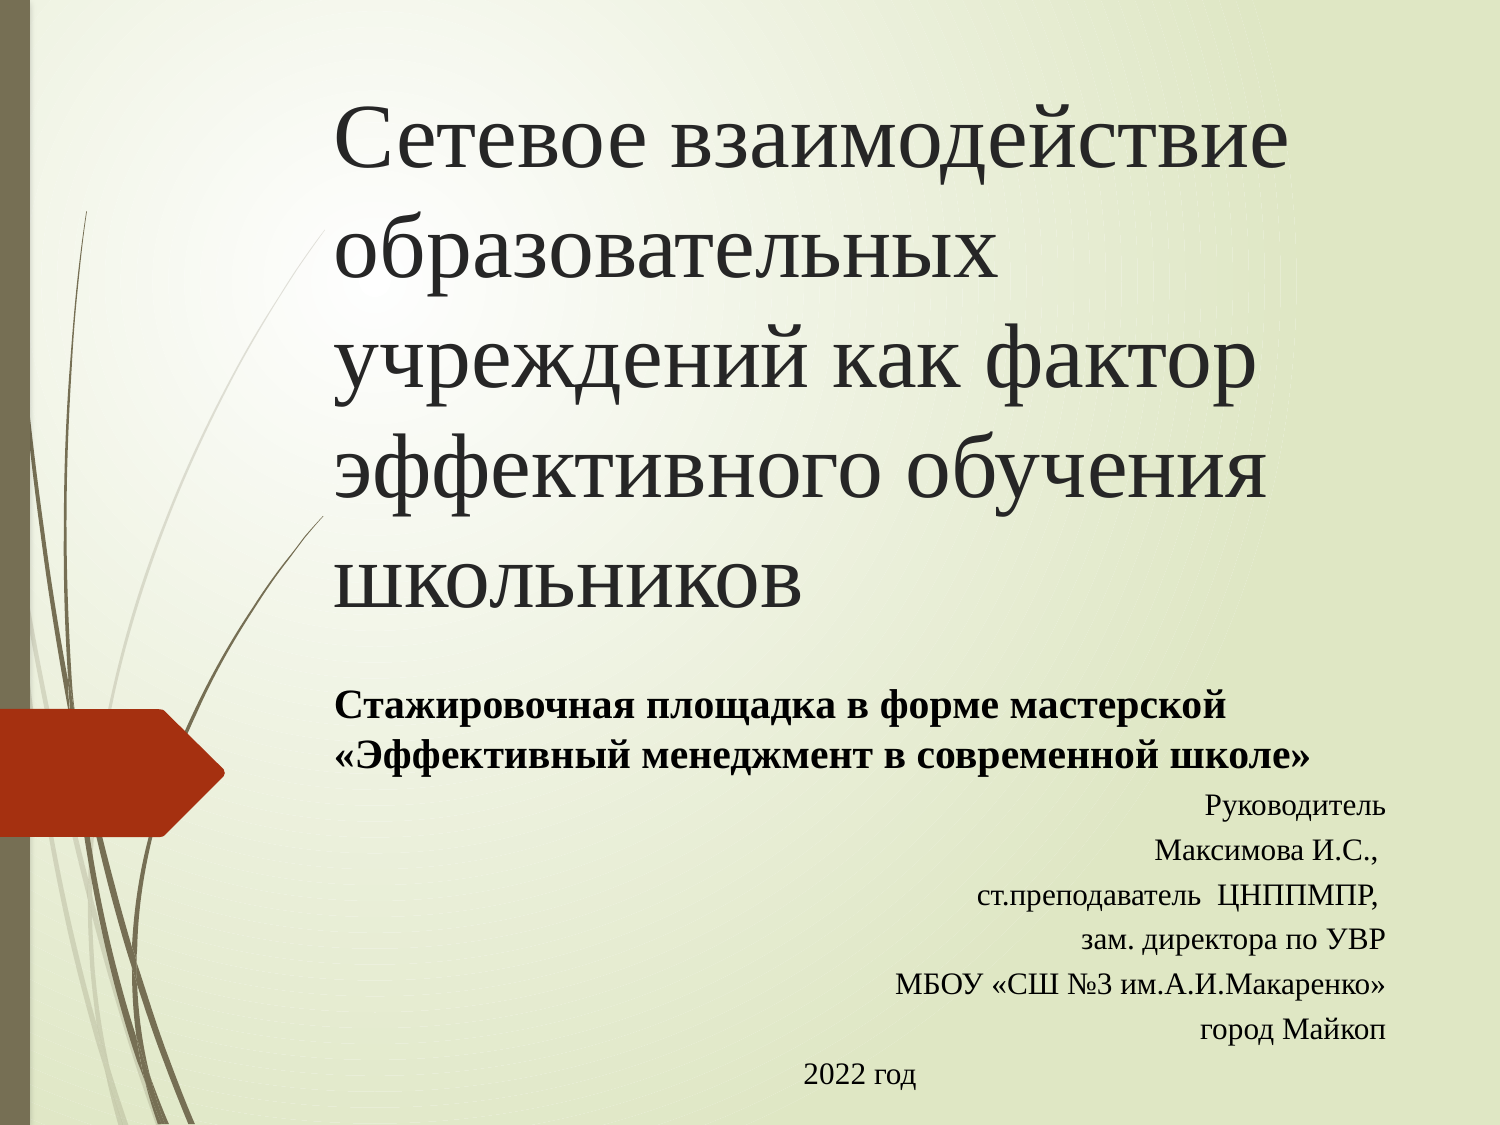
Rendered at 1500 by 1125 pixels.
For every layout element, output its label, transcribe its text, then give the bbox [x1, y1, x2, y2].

subtitle Стажировочная площадка в форме мастерской «Эффективный менеджмент в современной школе» Руководитель Максимова И.С., ст.преподаватель ЦНППМПР, зам. директора по УВР МБОУ «СШ №3 им.А.И.Макаренко» город Майкоп 2022 год [318, 668, 1402, 1106]
title Сетевое взаимодействие образовательных учреждений как фактор эффективного обучения школьников [318, 54, 1402, 634]
